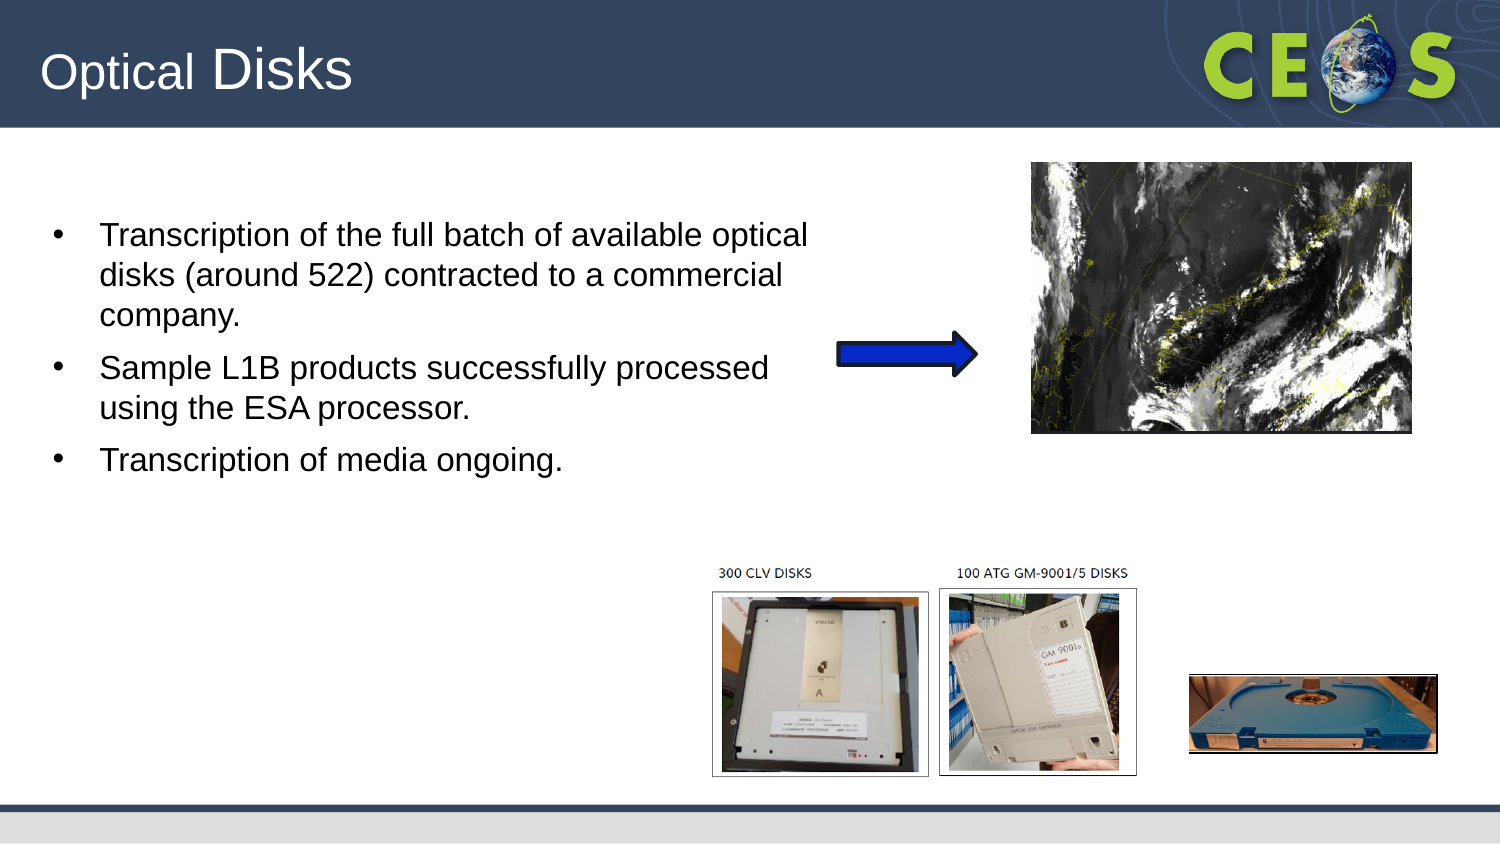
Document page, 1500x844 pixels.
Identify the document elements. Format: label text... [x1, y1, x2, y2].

picture [676, 554, 1437, 801]
picture [1031, 162, 1413, 435]
picture [1204, 13, 1455, 113]
list Transcription of the full batch of available optical disks (around 522) contracted to a commercial company. Sample L1B products successfully processed using the ESA processor. Transcription of media ongoing. [37, 206, 832, 499]
title Optical Disks [24, 23, 935, 86]
text_box [838, 332, 976, 376]
